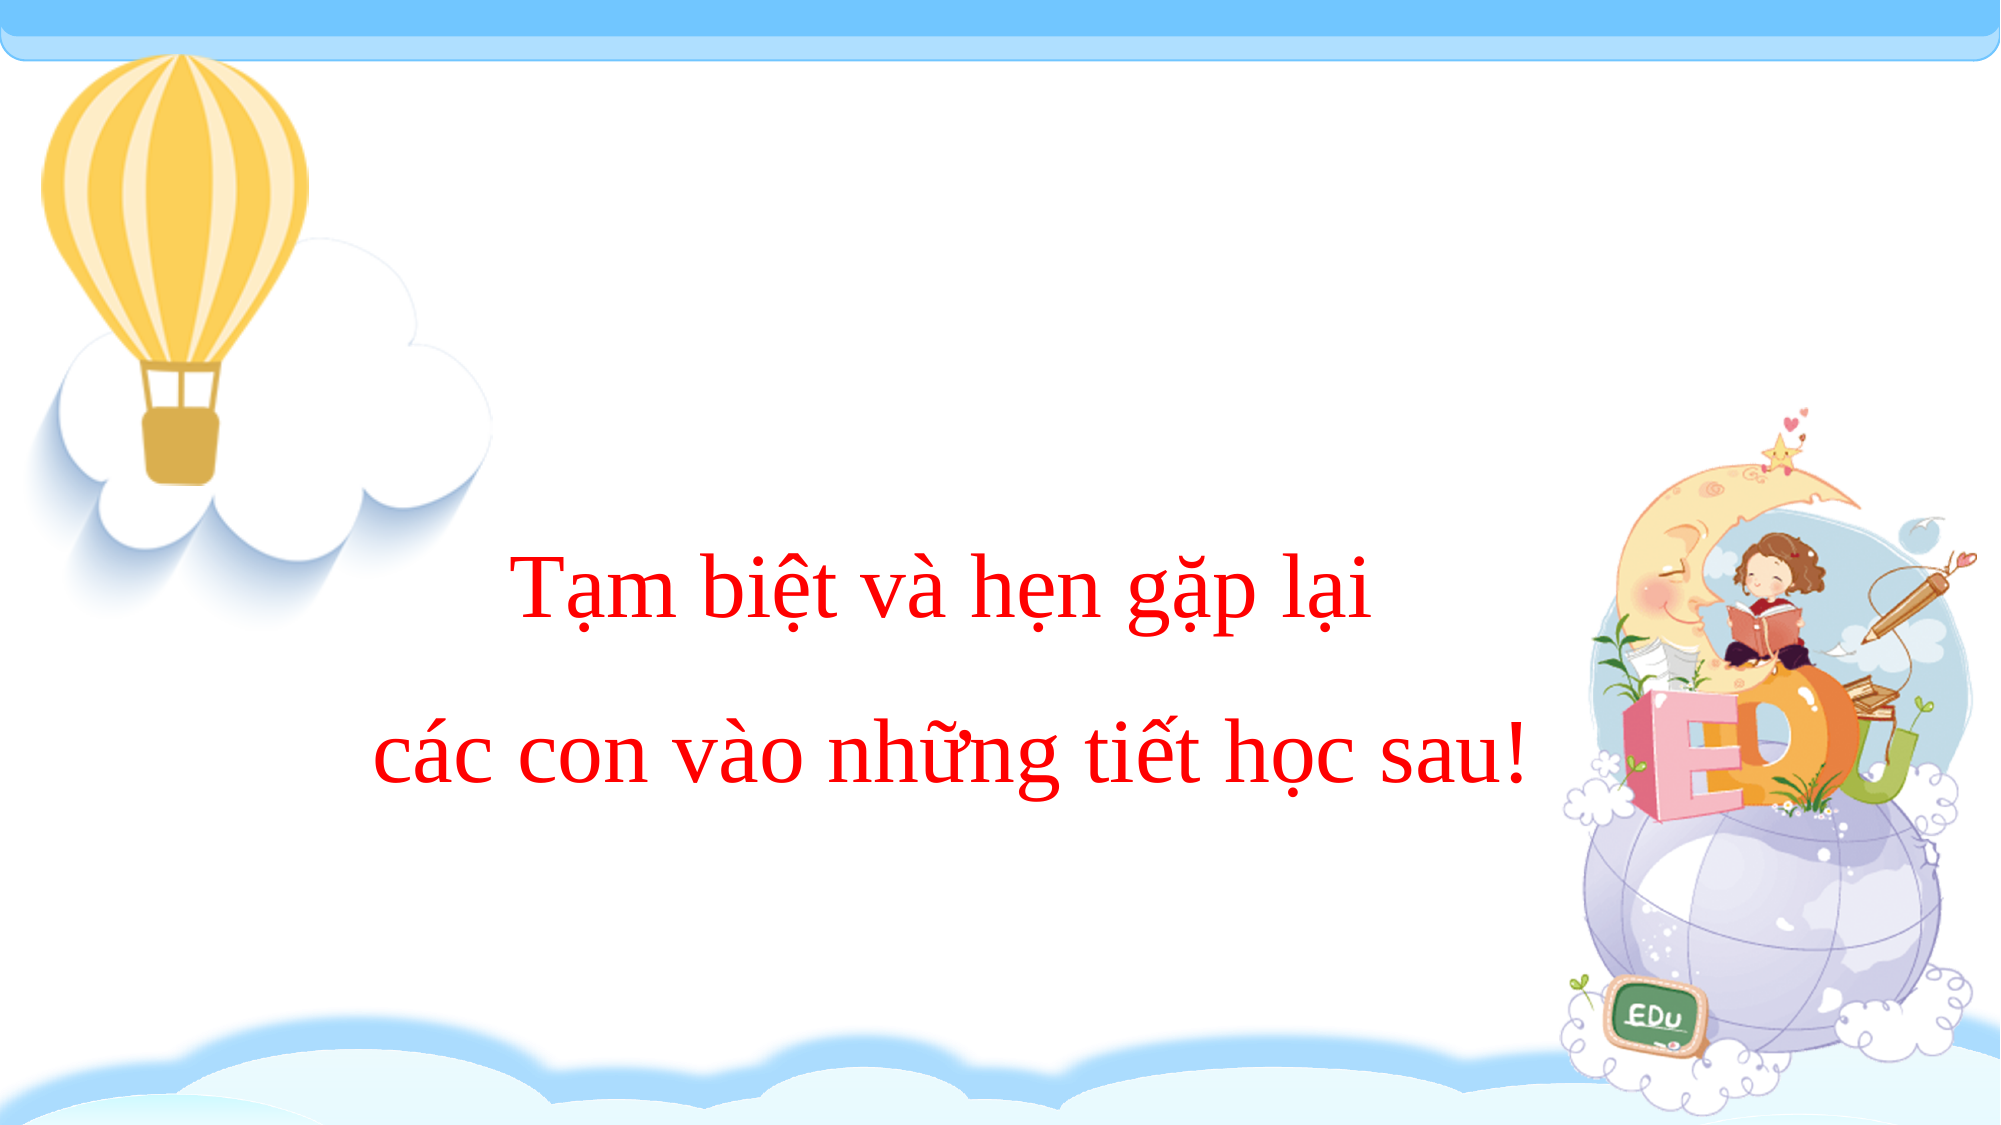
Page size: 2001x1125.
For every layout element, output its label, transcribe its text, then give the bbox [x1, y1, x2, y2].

text_box Tạm biệt và hẹn gặp lại các con vào những tiết học sau! [327, 463, 1559, 808]
picture [22, 54, 493, 631]
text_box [0, 0, 2000, 61]
picture [0, 407, 2000, 1125]
